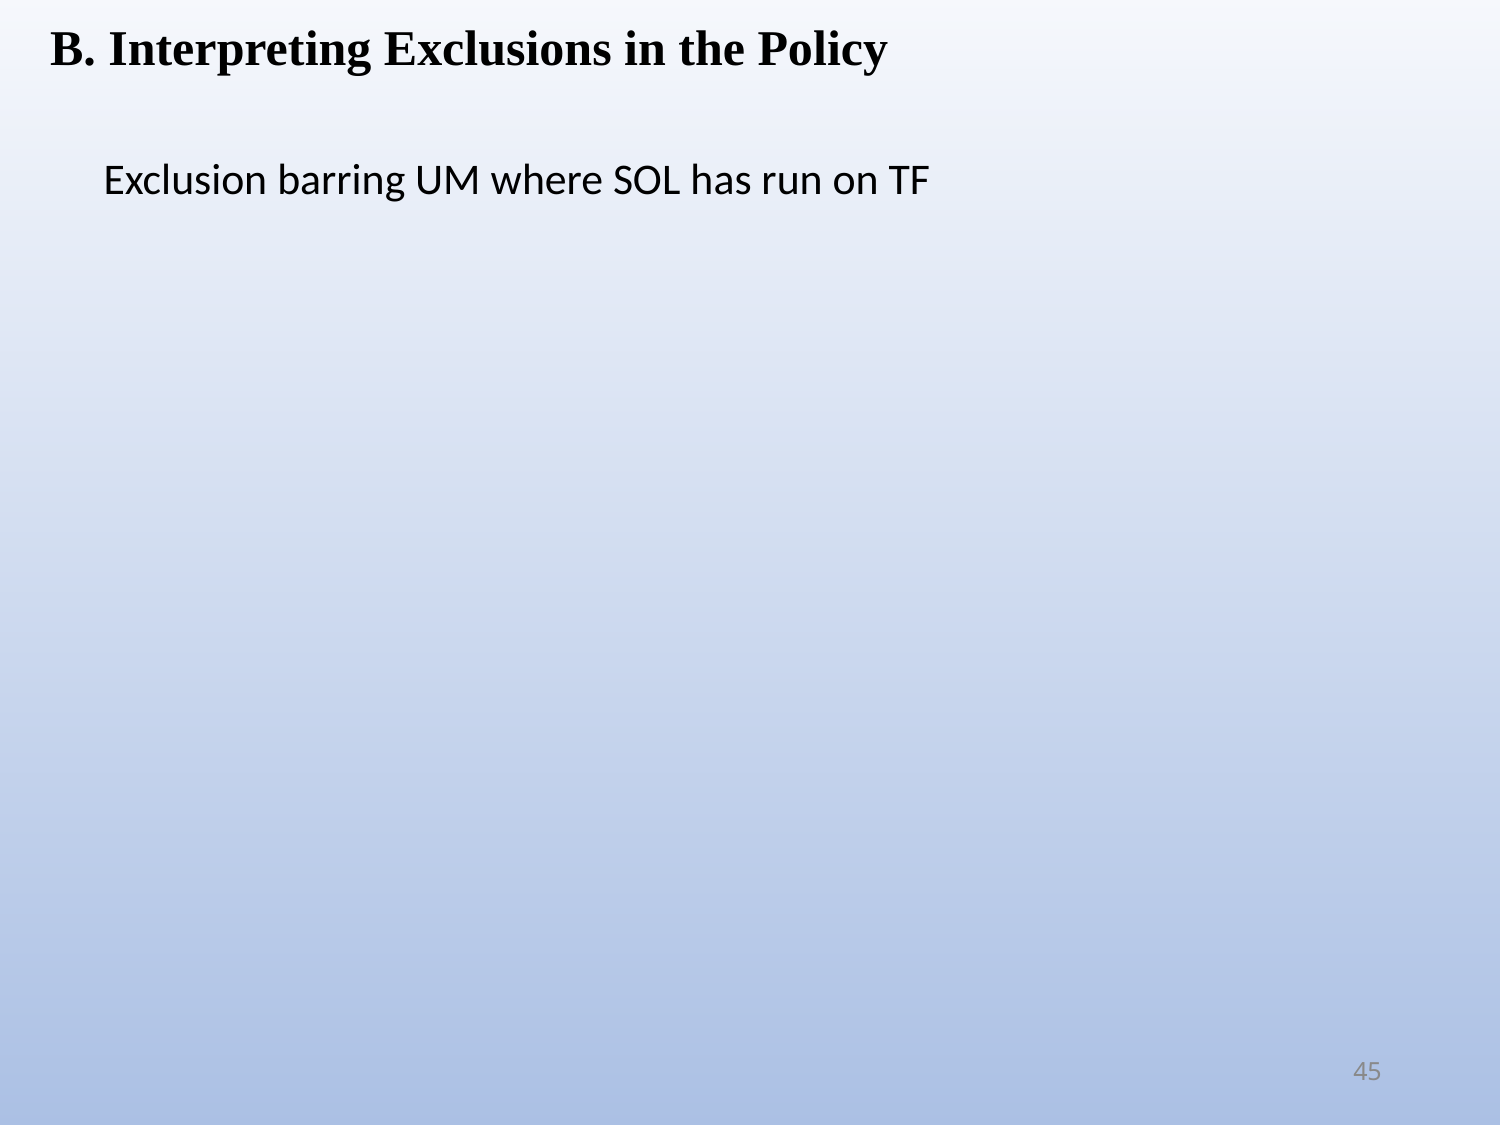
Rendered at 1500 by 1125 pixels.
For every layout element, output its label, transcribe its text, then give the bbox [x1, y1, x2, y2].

text_box B. Interpreting Exclusions in the Policy [35, 8, 1394, 83]
list Exclusion barring UM where SOL has run on TF [88, 148, 1418, 1065]
slide_number 45 [1059, 1065, 1397, 1103]
